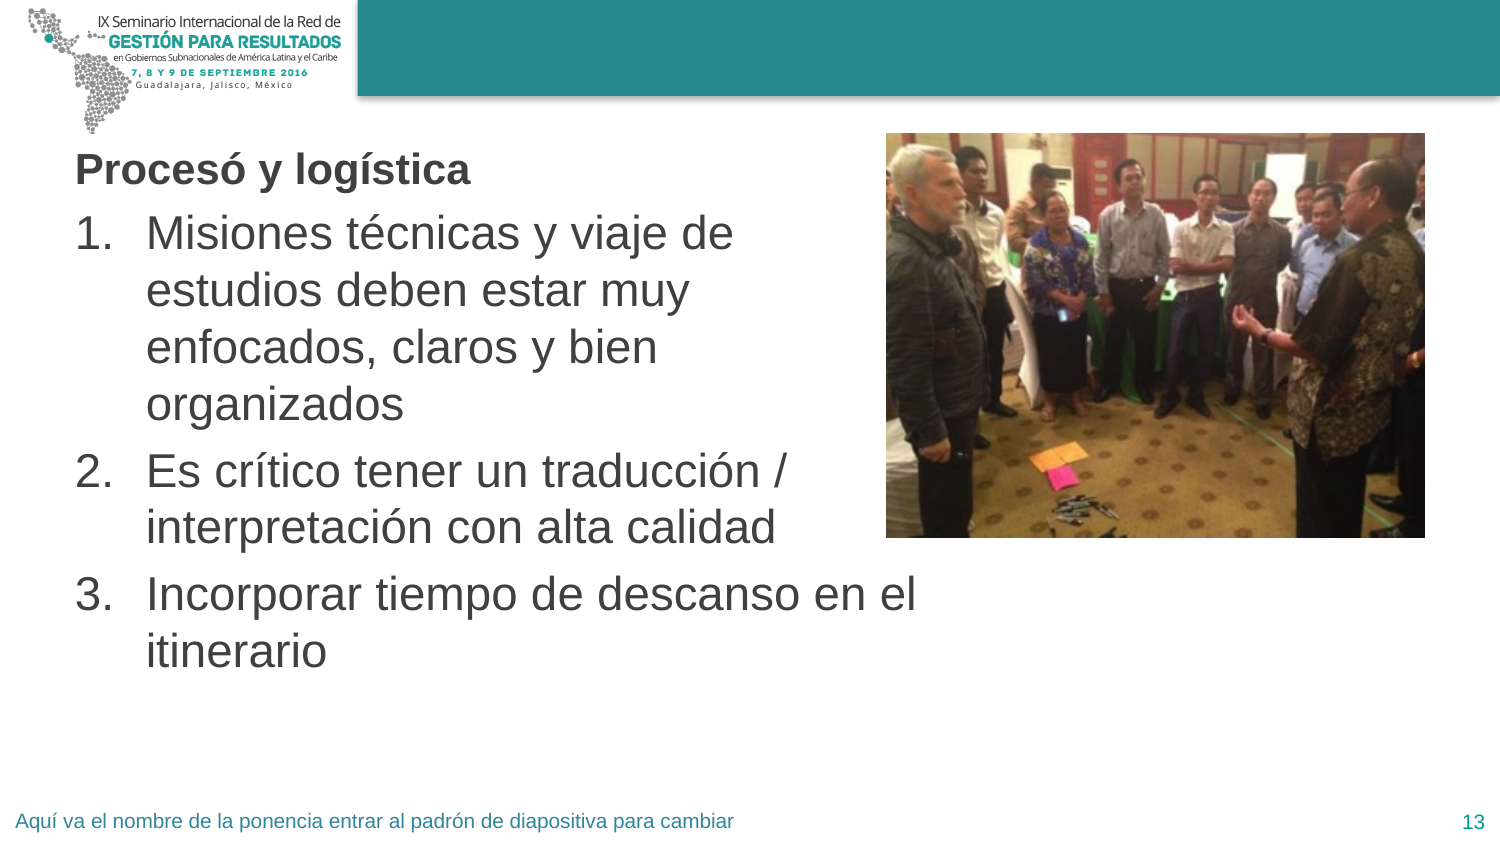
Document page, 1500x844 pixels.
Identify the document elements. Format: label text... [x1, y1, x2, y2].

footer Aquí va el nombre de la ponencia entrar al padrón de diapositiva para cambiar [0, 798, 898, 843]
picture [885, 133, 1426, 538]
slide_number 13 [1425, 798, 1500, 844]
list Procesó y logística Misiones técnicas y viaje de estudios deben estar muy enfocados, claros y bien organizados Es crítico tener un traducción / interpretación con alta calidad Incorporar tiempo de descanso en el itinerario [59, 133, 940, 691]
